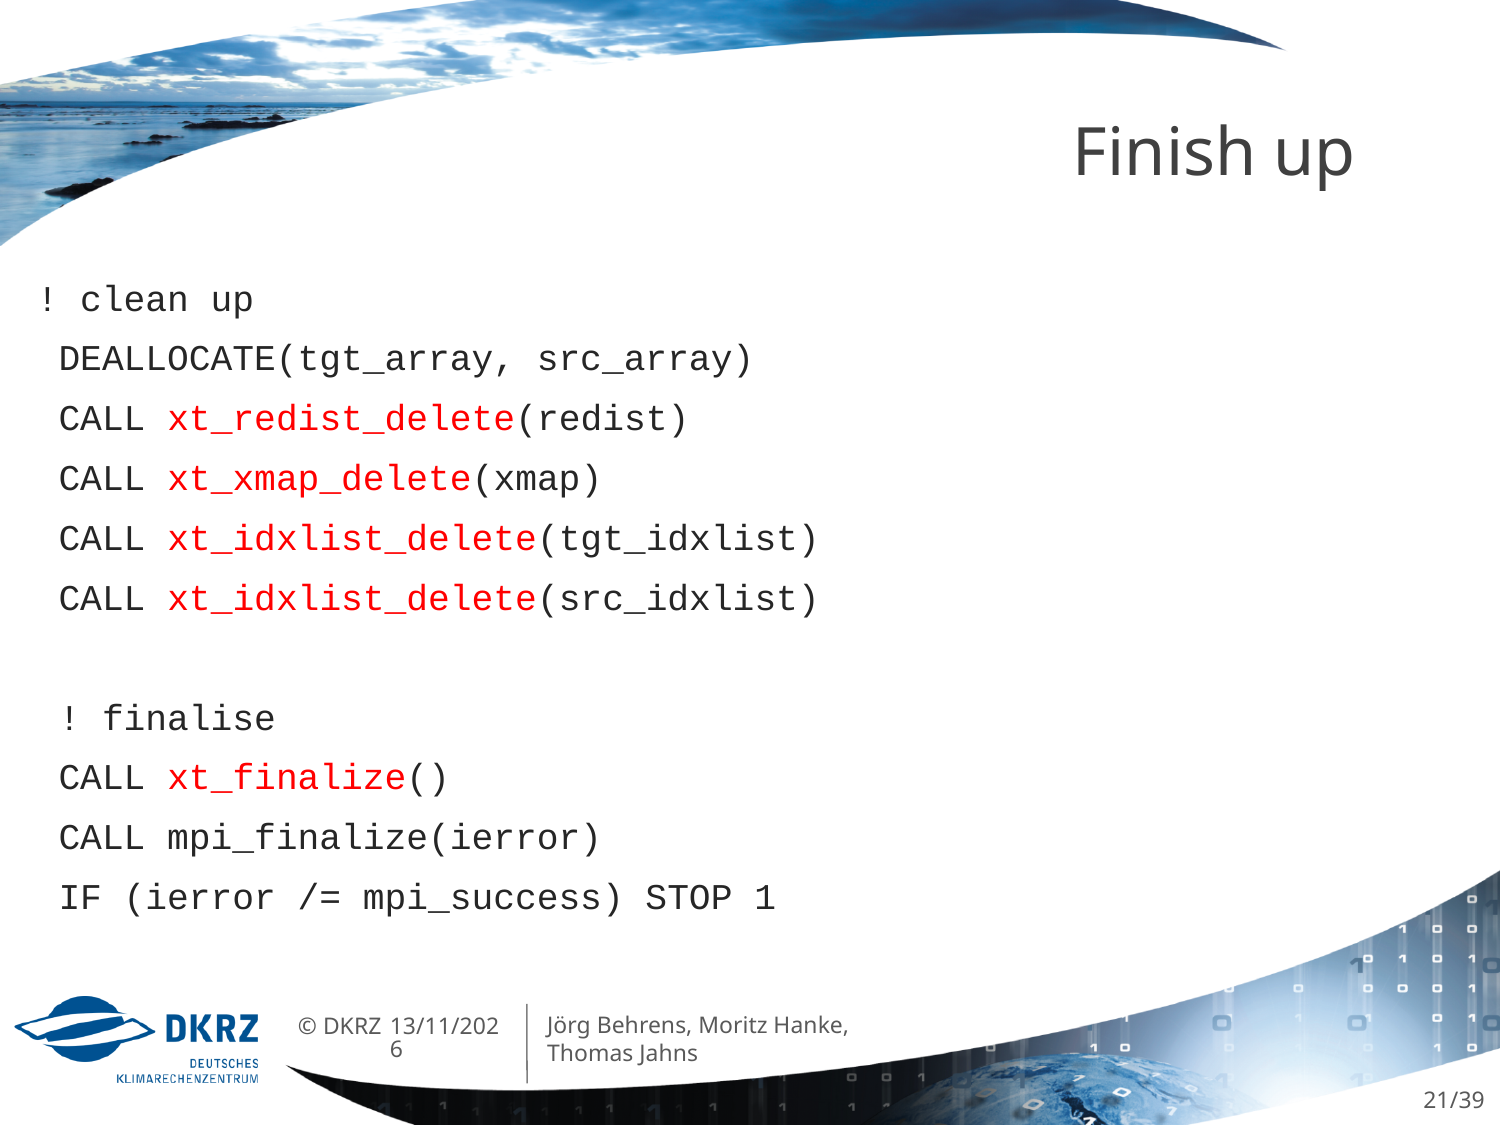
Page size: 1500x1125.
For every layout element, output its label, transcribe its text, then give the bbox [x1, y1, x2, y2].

picture [0, 0, 1288, 246]
slide_number 21 [1333, 1078, 1465, 1125]
picture [285, 929, 1500, 1125]
title Finish up [480, 66, 1372, 232]
list ! clean up DEALLOCATE(tgt_array, src_array) CALL xt_redist_delete(redist) CALL xt_xmap_delete(xmap) CALL xt_idxlist_delete(tgt_idxlist) CALL xt_idxlist_delete(src_idxlist) ! finalise CALL xt_finalize() CALL mpi_finalize(ierror) IF (ierror /= mpi_success) STOP 1 [0, 266, 1500, 929]
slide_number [375, 1004, 528, 1052]
picture [14, 996, 258, 1083]
footer Jörg Behrens, Moritz Hanke, Thomas Jahns [532, 1003, 884, 1082]
